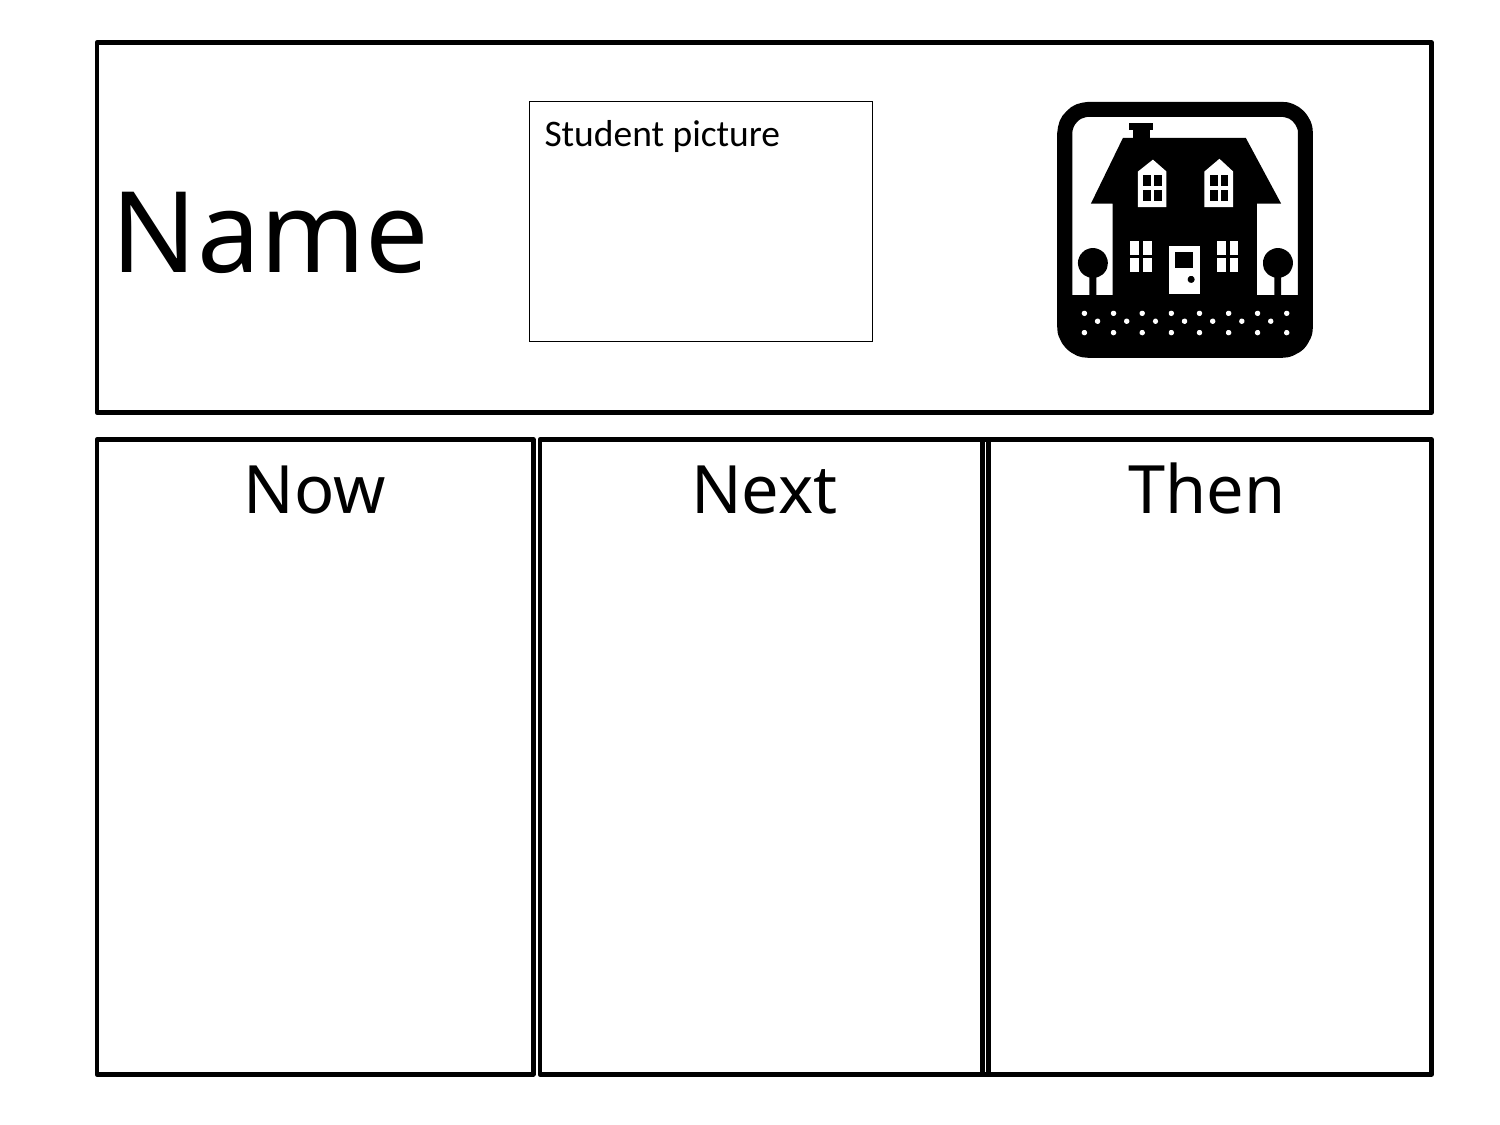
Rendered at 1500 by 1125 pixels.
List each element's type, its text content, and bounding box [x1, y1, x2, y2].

picture [1056, 101, 1314, 359]
text_box Name [96, 42, 1432, 413]
text_box Next [539, 439, 982, 1075]
text_box Student picture [529, 101, 873, 342]
text_box Then [982, 439, 1432, 1075]
text_box Now [96, 439, 534, 1075]
